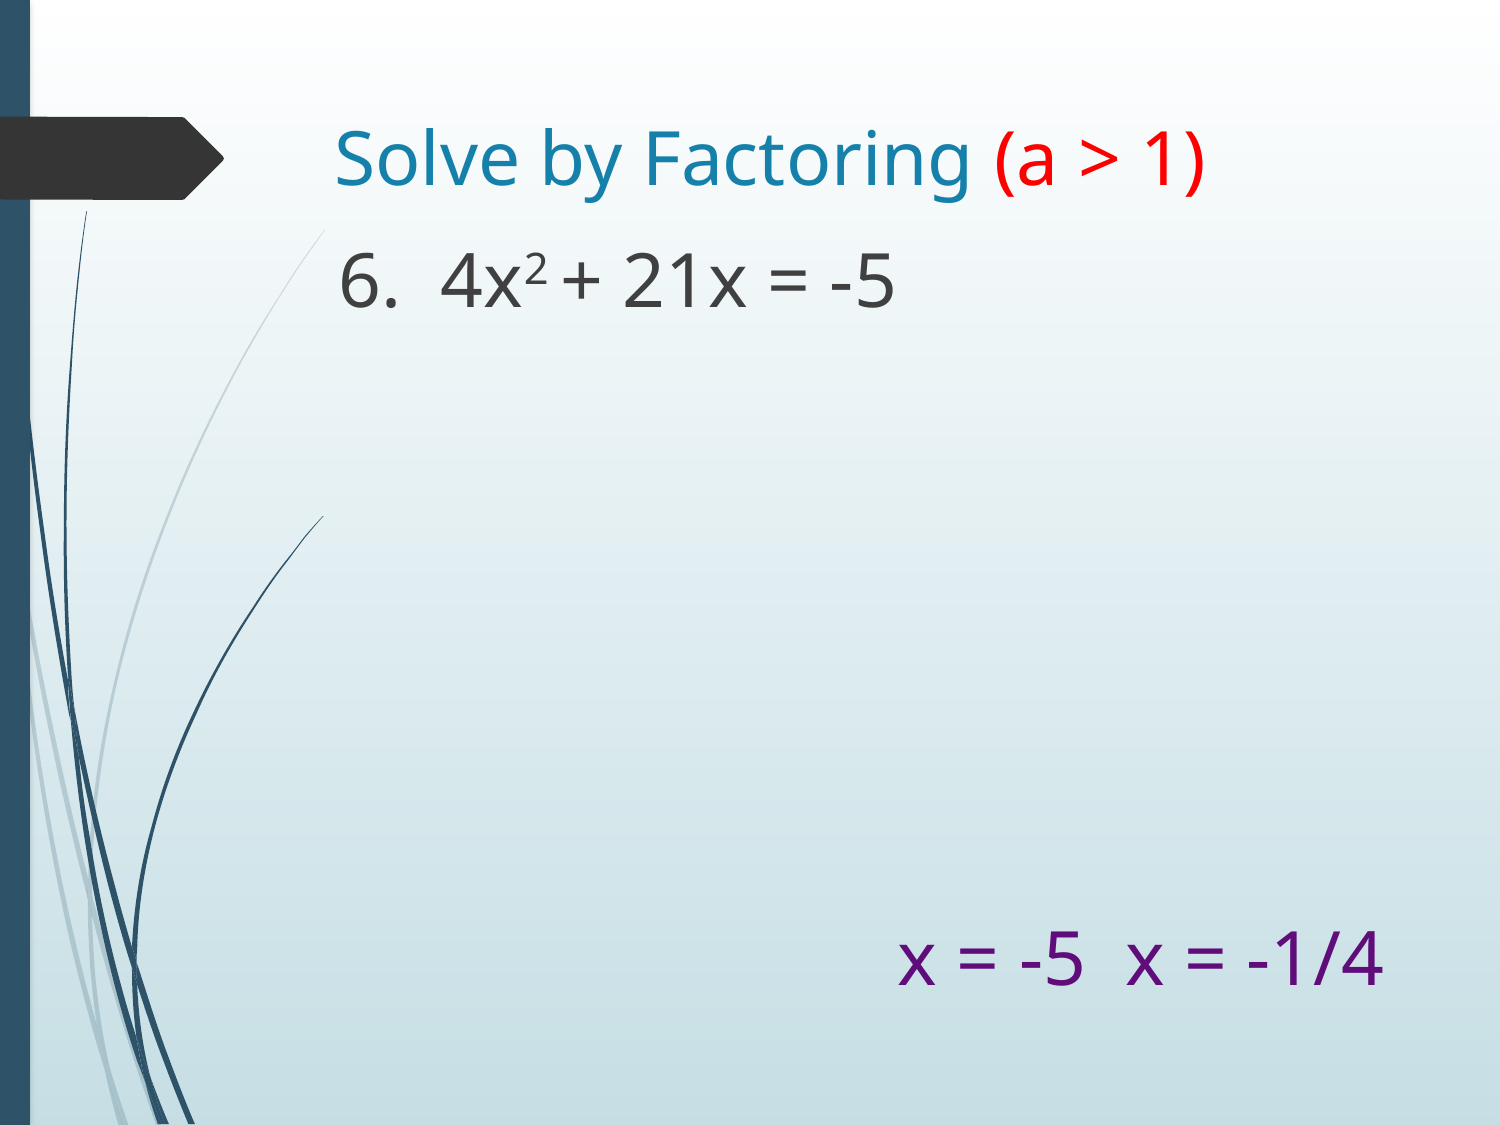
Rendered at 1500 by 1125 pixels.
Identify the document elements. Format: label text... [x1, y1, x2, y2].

text_box x = -5 x = -1/4 [882, 903, 1401, 1009]
title Solve by Factoring (a > 1) [319, 102, 1400, 225]
text_box 6. 4x2 + 21x = -5 [324, 224, 913, 330]
